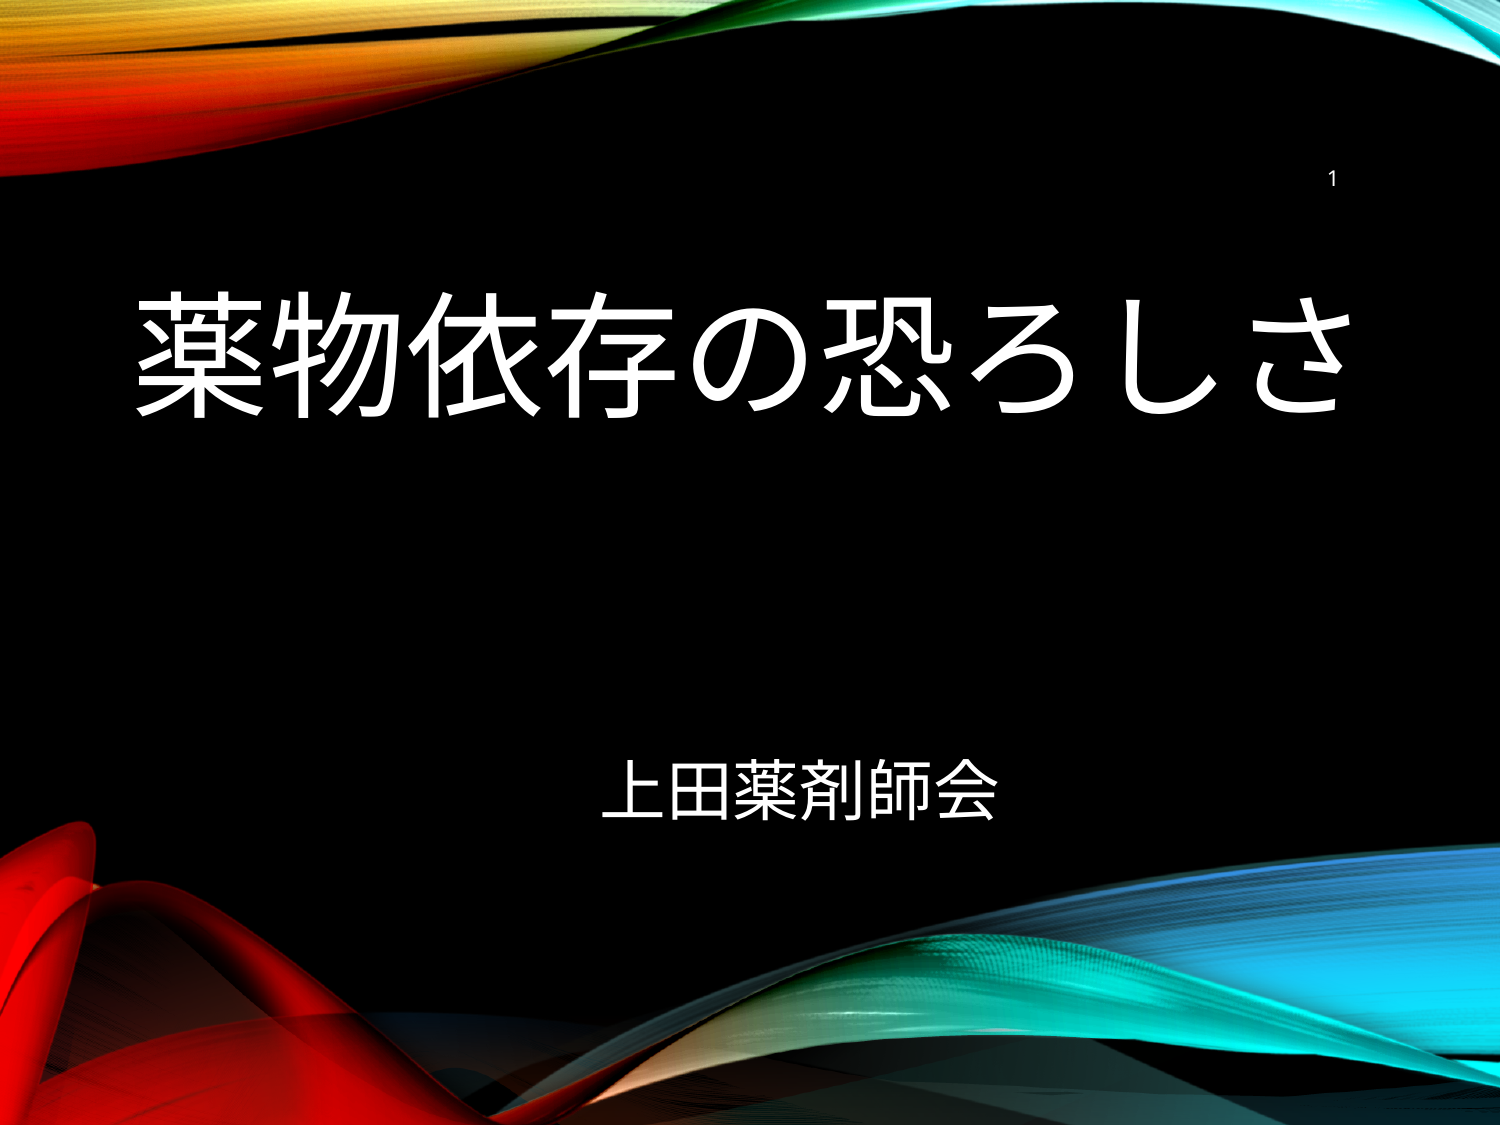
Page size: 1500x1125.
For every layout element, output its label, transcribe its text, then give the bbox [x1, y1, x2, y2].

picture [0, 0, 1500, 178]
title 薬物依存の恐ろしさ [112, 222, 1388, 445]
slide_number 1 [998, 149, 1355, 209]
picture [0, 819, 1500, 1125]
subtitle 上田薬剤師会 [584, 750, 1235, 882]
